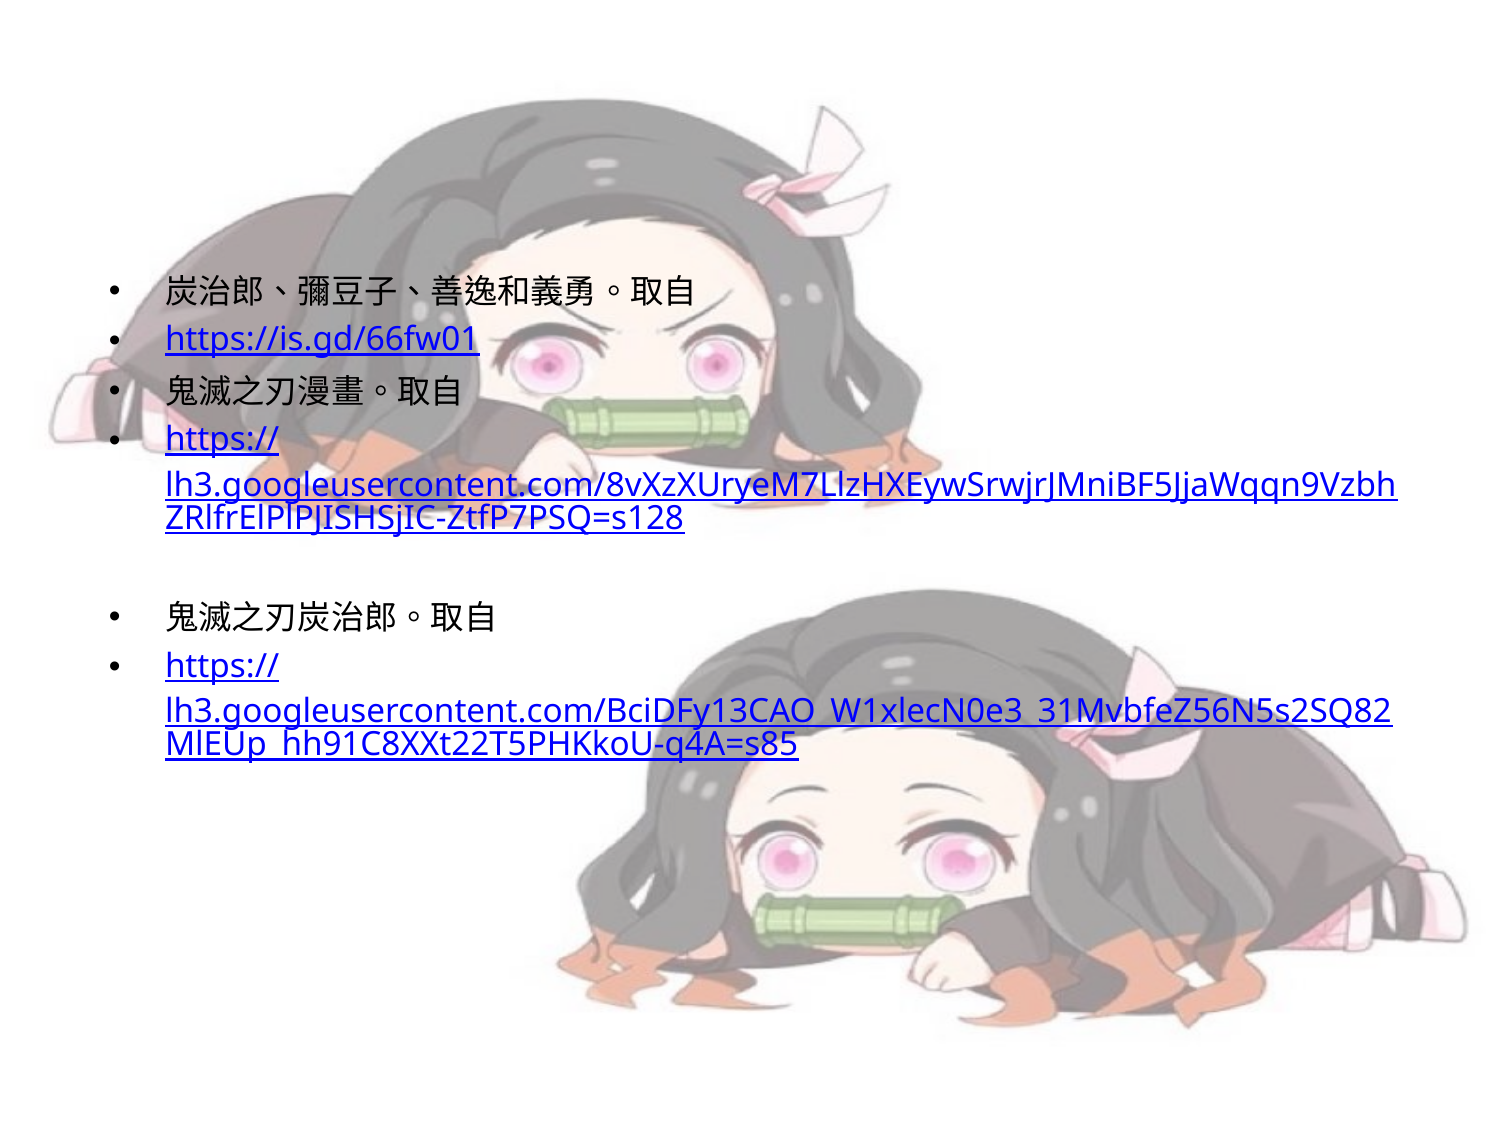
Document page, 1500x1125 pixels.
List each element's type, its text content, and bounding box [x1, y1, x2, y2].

list 炭治郎、彌豆子、善逸和義勇。取自 https://is.gd/66fw01 鬼滅之刃漫畫。取自 https://lh3.googleusercontent.com/8vXzXUryeM7LlzHXEywSrwjrJMniBF5JjaWqqn9VzbhZRlfrElPlPJISHSjIC-ZtfP7PSQ=s128 鬼滅之刃炭治郎。取自 https://lh3.googleusercontent.com/BciDFy13CAO_W1xlecN0e3_31MvbfeZ56N5s2SQ82MlEUp_hh91C8XXt22T5PHKkoU-q4A=s85 [75, 262, 1425, 1005]
